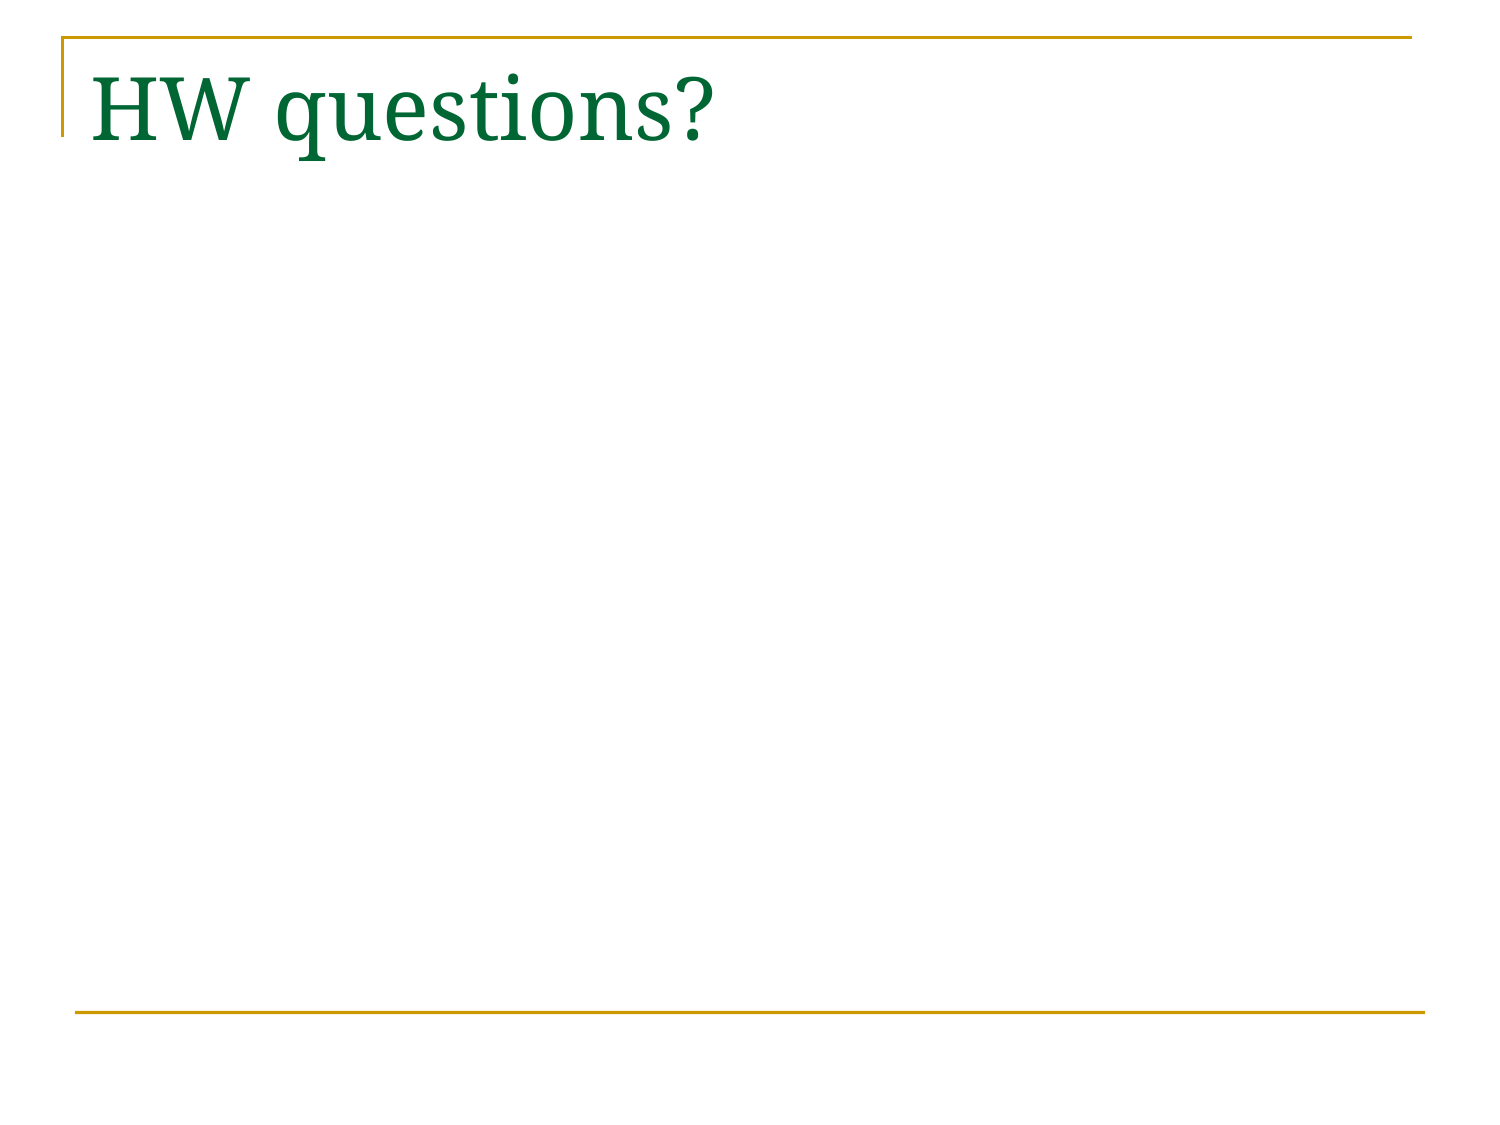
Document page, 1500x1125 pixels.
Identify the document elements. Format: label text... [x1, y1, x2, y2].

title HW questions? [75, 45, 1425, 233]
